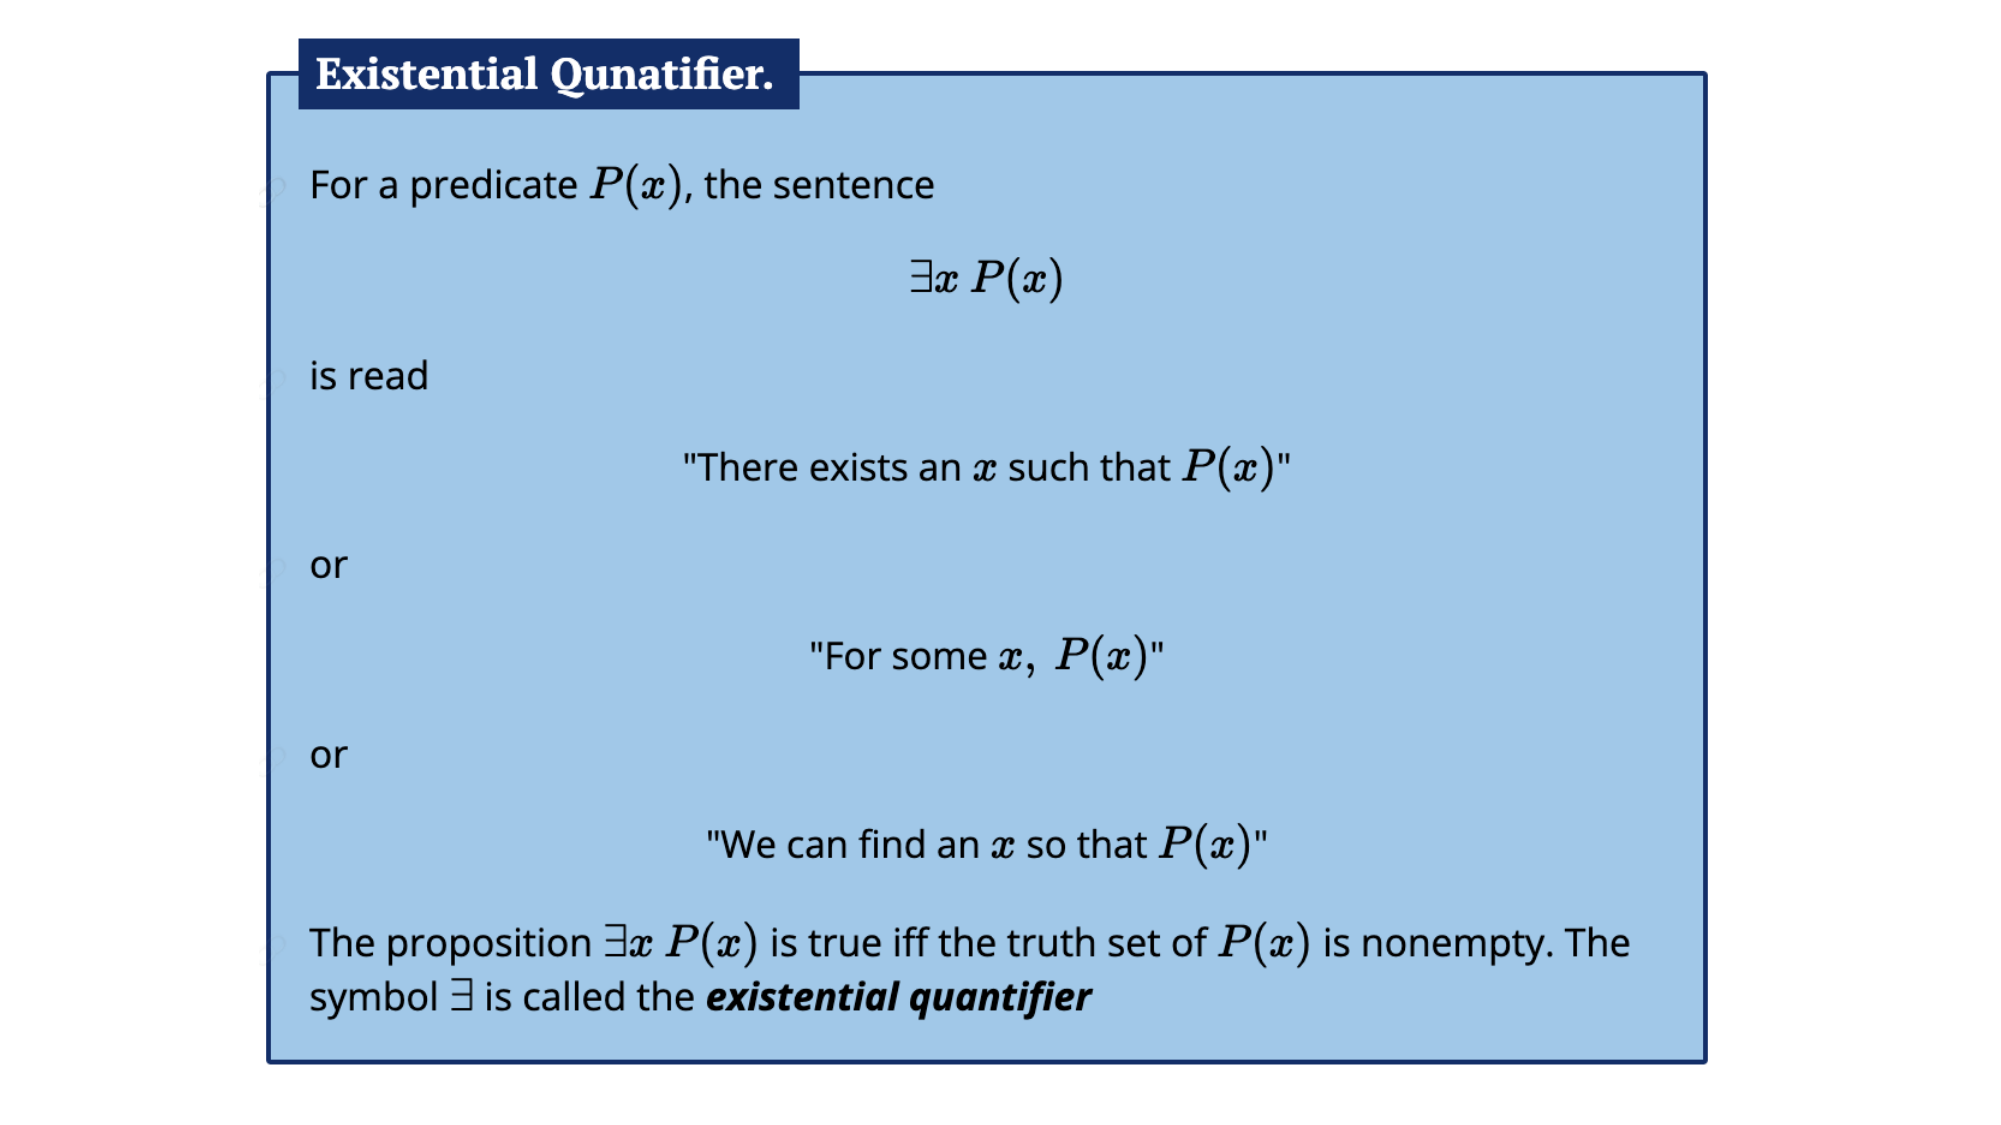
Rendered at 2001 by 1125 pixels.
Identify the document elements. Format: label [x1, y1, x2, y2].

picture [259, 28, 1721, 1080]
